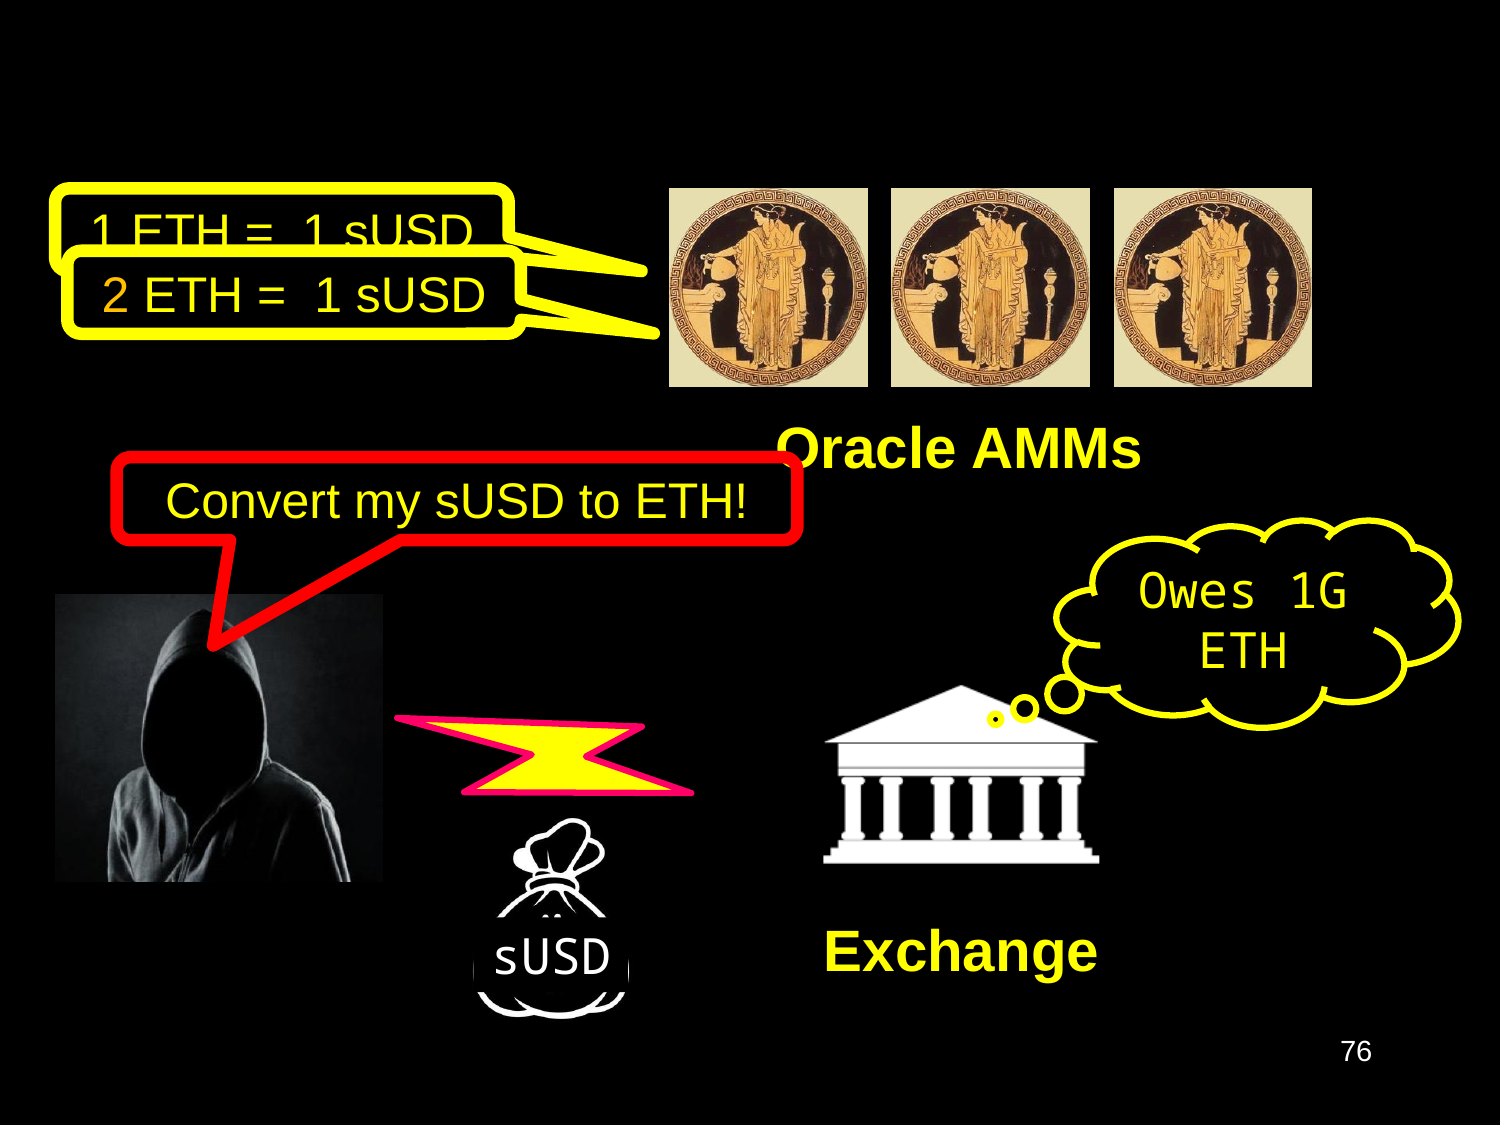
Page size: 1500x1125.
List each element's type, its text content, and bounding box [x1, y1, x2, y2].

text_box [806, 623, 1117, 992]
picture [55, 594, 383, 883]
text_box 1 ETH = 1 sUSD [55, 188, 642, 272]
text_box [421, 797, 681, 1056]
picture [668, 187, 868, 388]
picture [1113, 187, 1313, 388]
text_box Oracle AMMs [760, 402, 1158, 488]
text_box Convert my sUSD to ETH! [116, 457, 798, 592]
slide_number 76 [1074, 1024, 1388, 1101]
text_box [397, 717, 692, 794]
text_box Owes 1G ETH [1056, 520, 1459, 728]
picture [891, 187, 1090, 388]
text_box 2 ETH = 1 sUSD [67, 250, 654, 334]
